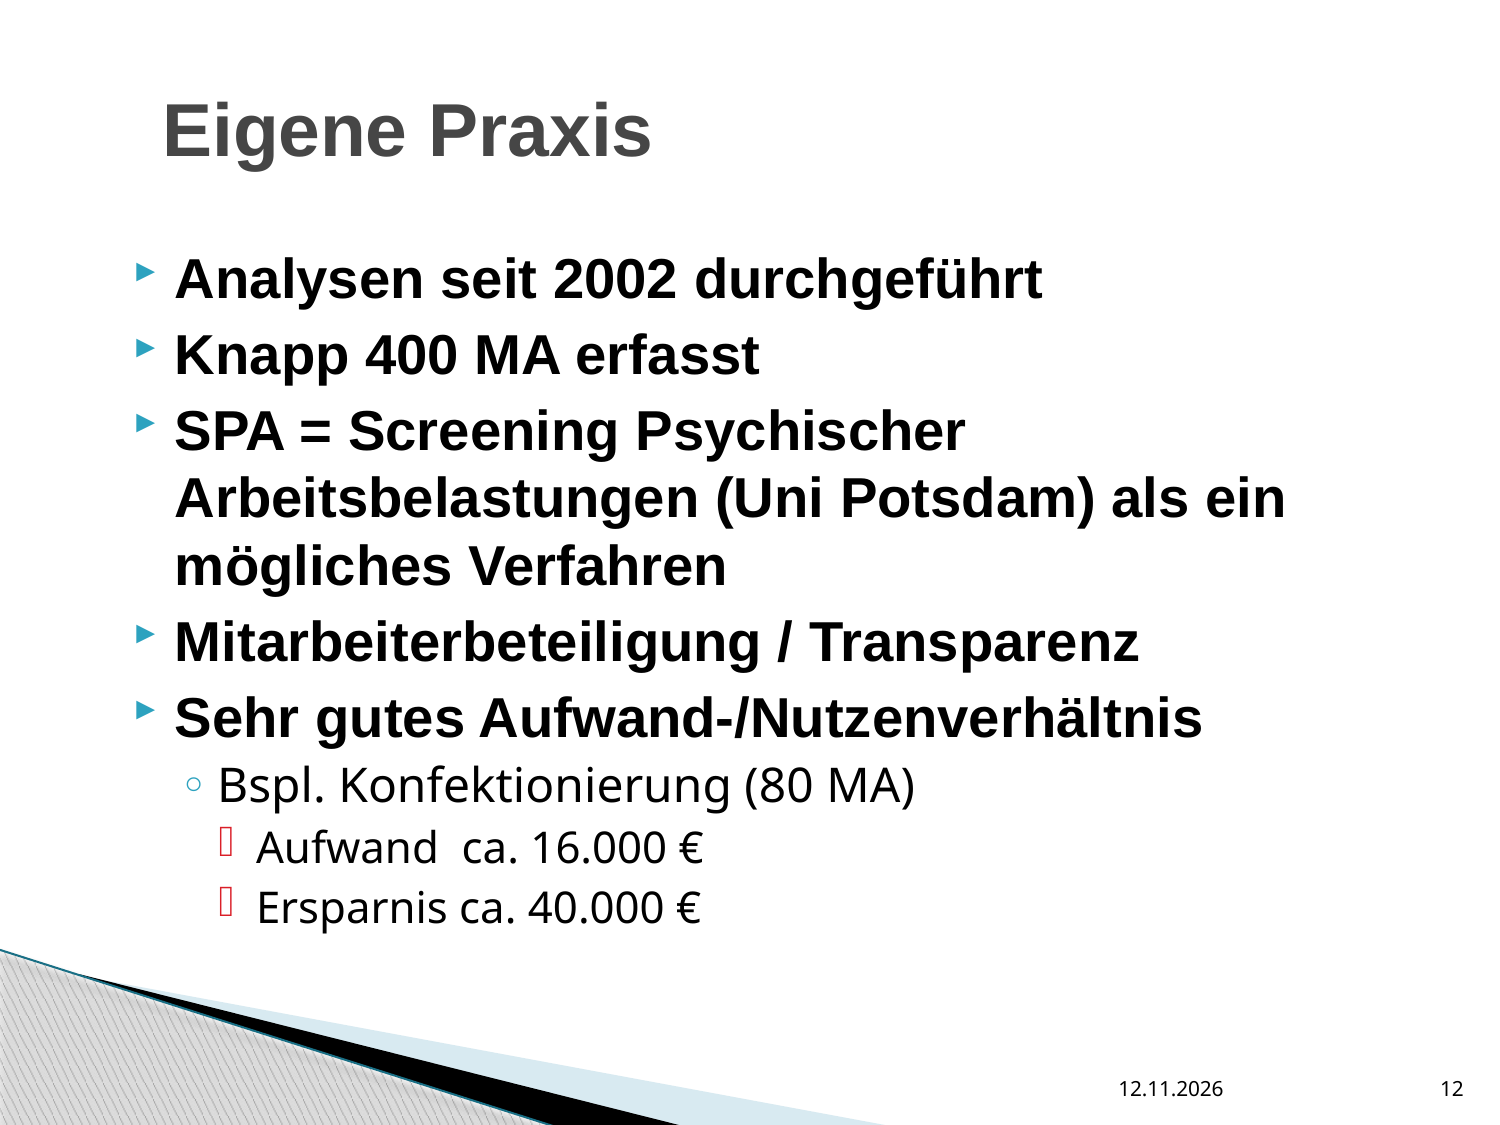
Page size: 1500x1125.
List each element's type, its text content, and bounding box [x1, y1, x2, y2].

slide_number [1103, 1051, 1418, 1112]
slide_number 12 [1418, 1051, 1479, 1112]
list Analysen seit 2002 durchgeführt Knapp 400 MA erfasst SPA = Screening Psychischer Arbeitsbelastungen (Uni Potsdam) als ein mögliches Verfahren Mitarbeiterbeteiligung / Transparenz Sehr gutes Aufwand-/Nutzenverhältnis Bspl. Konfektionierung (80 MA) Aufwand ca. 16.000 € Ersparnis ca. 40.000 € [100, 235, 1462, 1050]
title Eigene Praxis [147, 30, 1457, 223]
